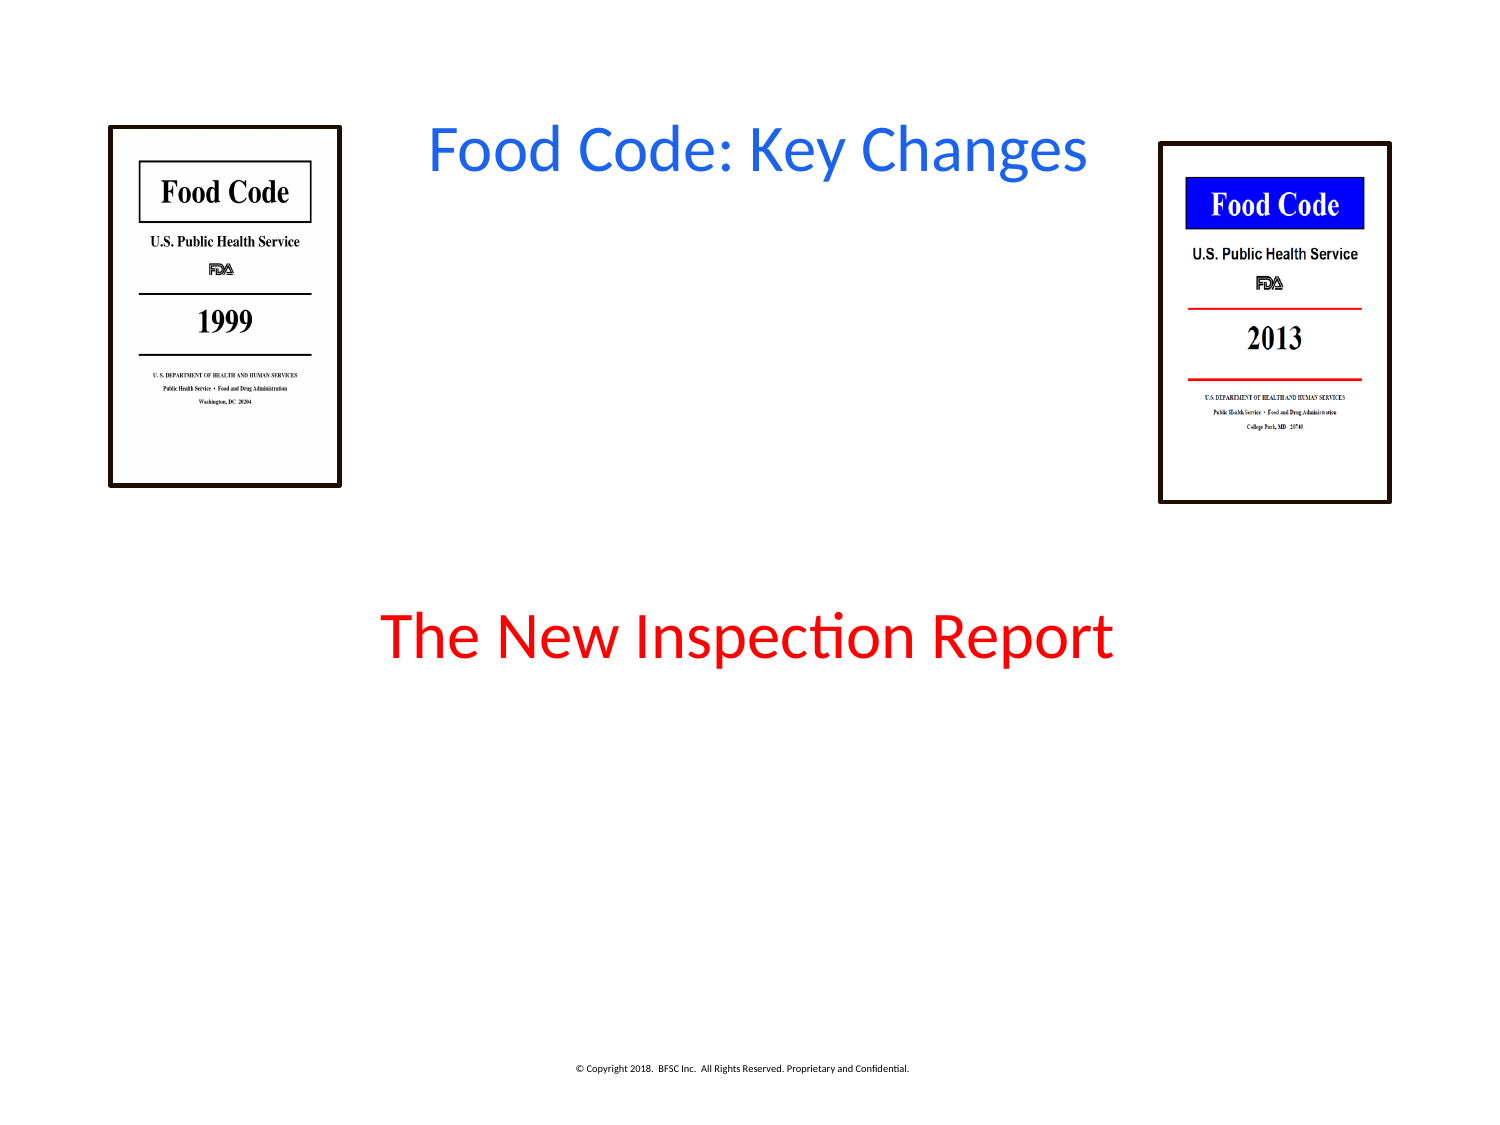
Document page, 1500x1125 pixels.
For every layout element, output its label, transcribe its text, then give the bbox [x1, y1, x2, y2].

text_box The New Inspection Report [0, 588, 1496, 676]
text_box © Copyright 2018. BFSC Inc. All Rights Reserved. Proprietary and Confidential. [266, 1058, 1222, 1079]
picture [112, 128, 338, 484]
picture [1162, 145, 1388, 500]
title Food Code: Key Changes [68, 95, 1449, 221]
